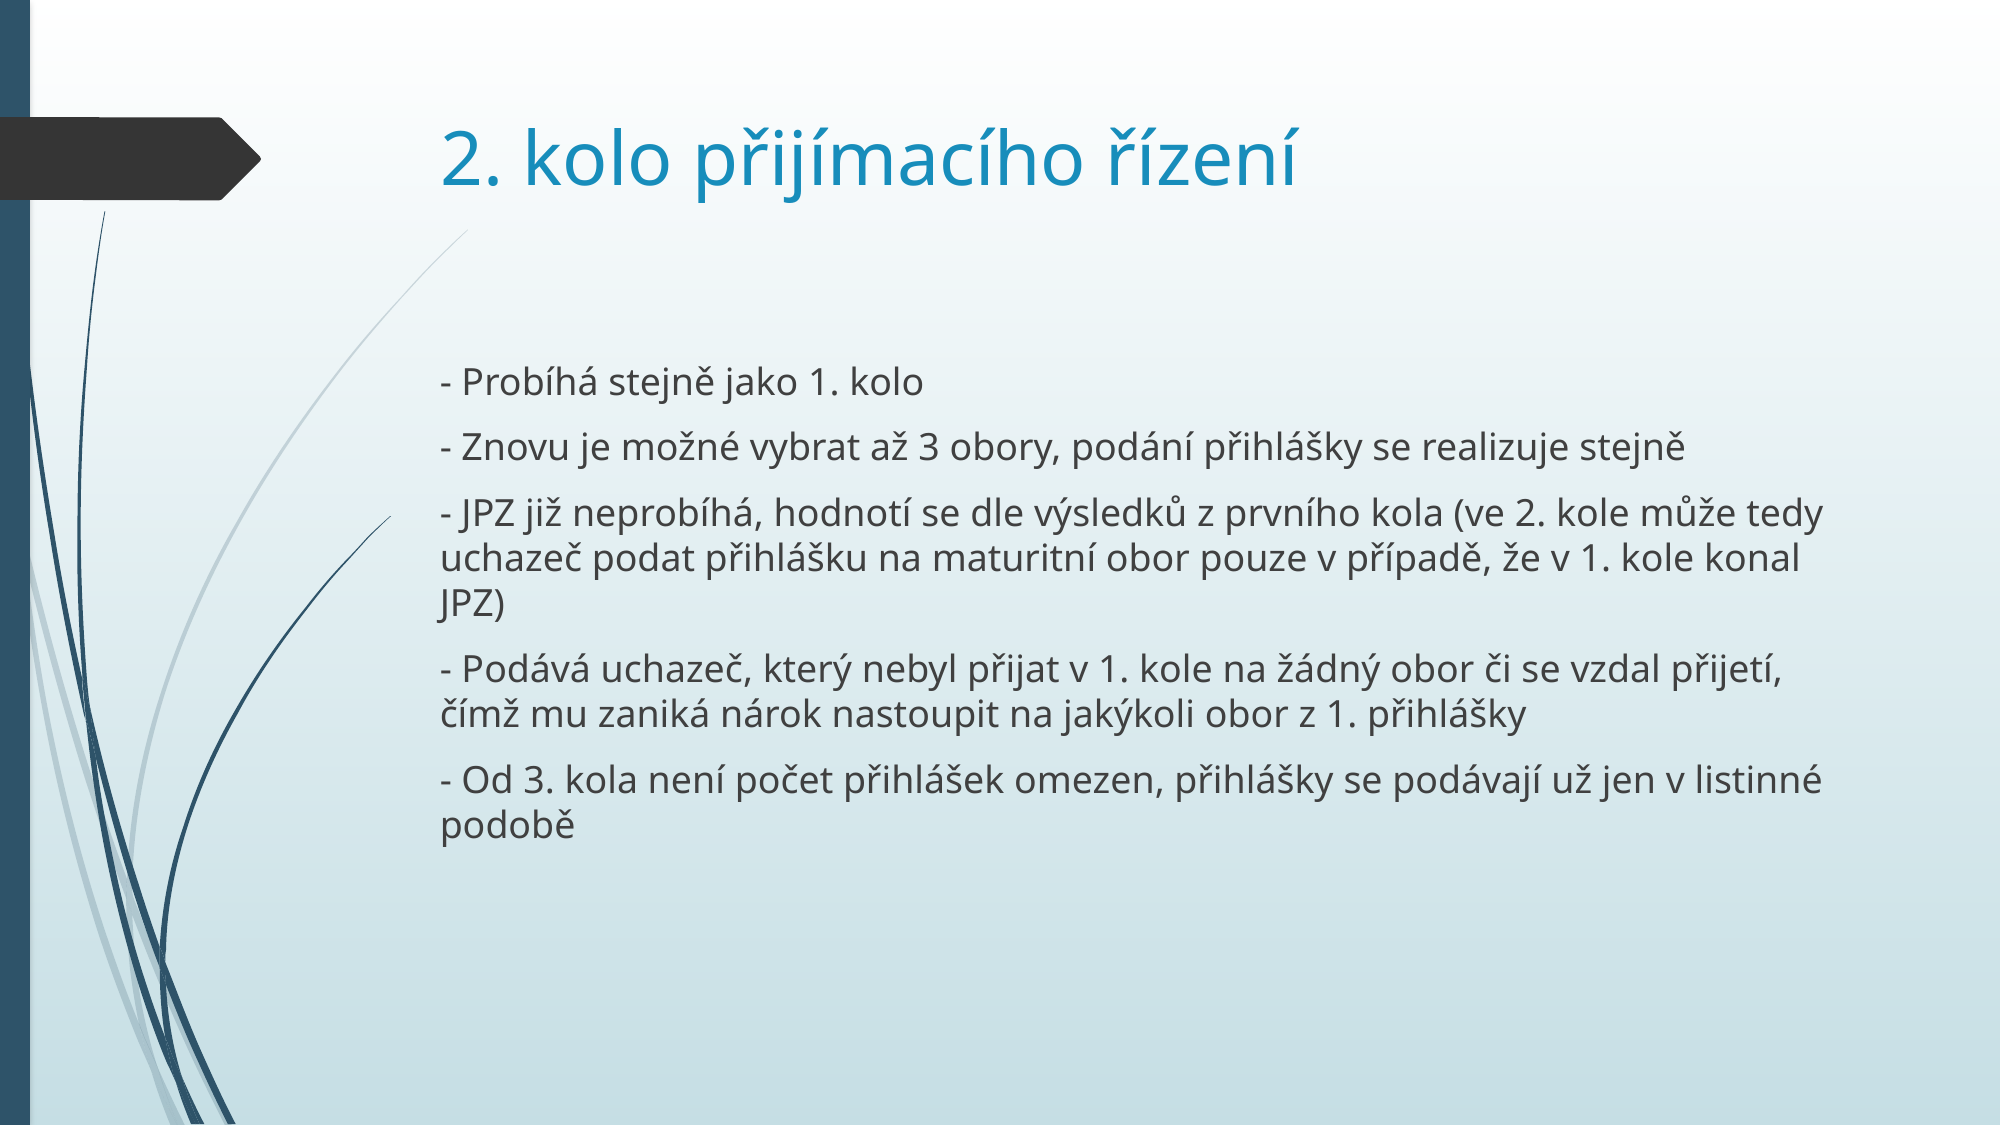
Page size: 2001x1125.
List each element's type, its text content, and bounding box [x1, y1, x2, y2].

list - Probíhá stejně jako 1. kolo - Znovu je možné vybrat až 3 obory, podání přihlášky se realizuje stejně - JPZ již neprobíhá, hodnotí se dle výsledků z prvního kola (ve 2. kole může tedy uchazeč podat přihlášku na maturitní obor pouze v případě, že v 1. kole konal JPZ) - Podává uchazeč, který nebyl přijat v 1. kole na žádný obor či se vzdal přijetí, čímž mu zaniká nárok nastoupit na jakýkoli obor z 1. přihlášky - Od 3. kola není počet přihlášek omezen, přihlášky se podávají už jen v listinné podobě [424, 350, 1888, 970]
title 2. kolo přijímacího řízení [425, 102, 1888, 313]
